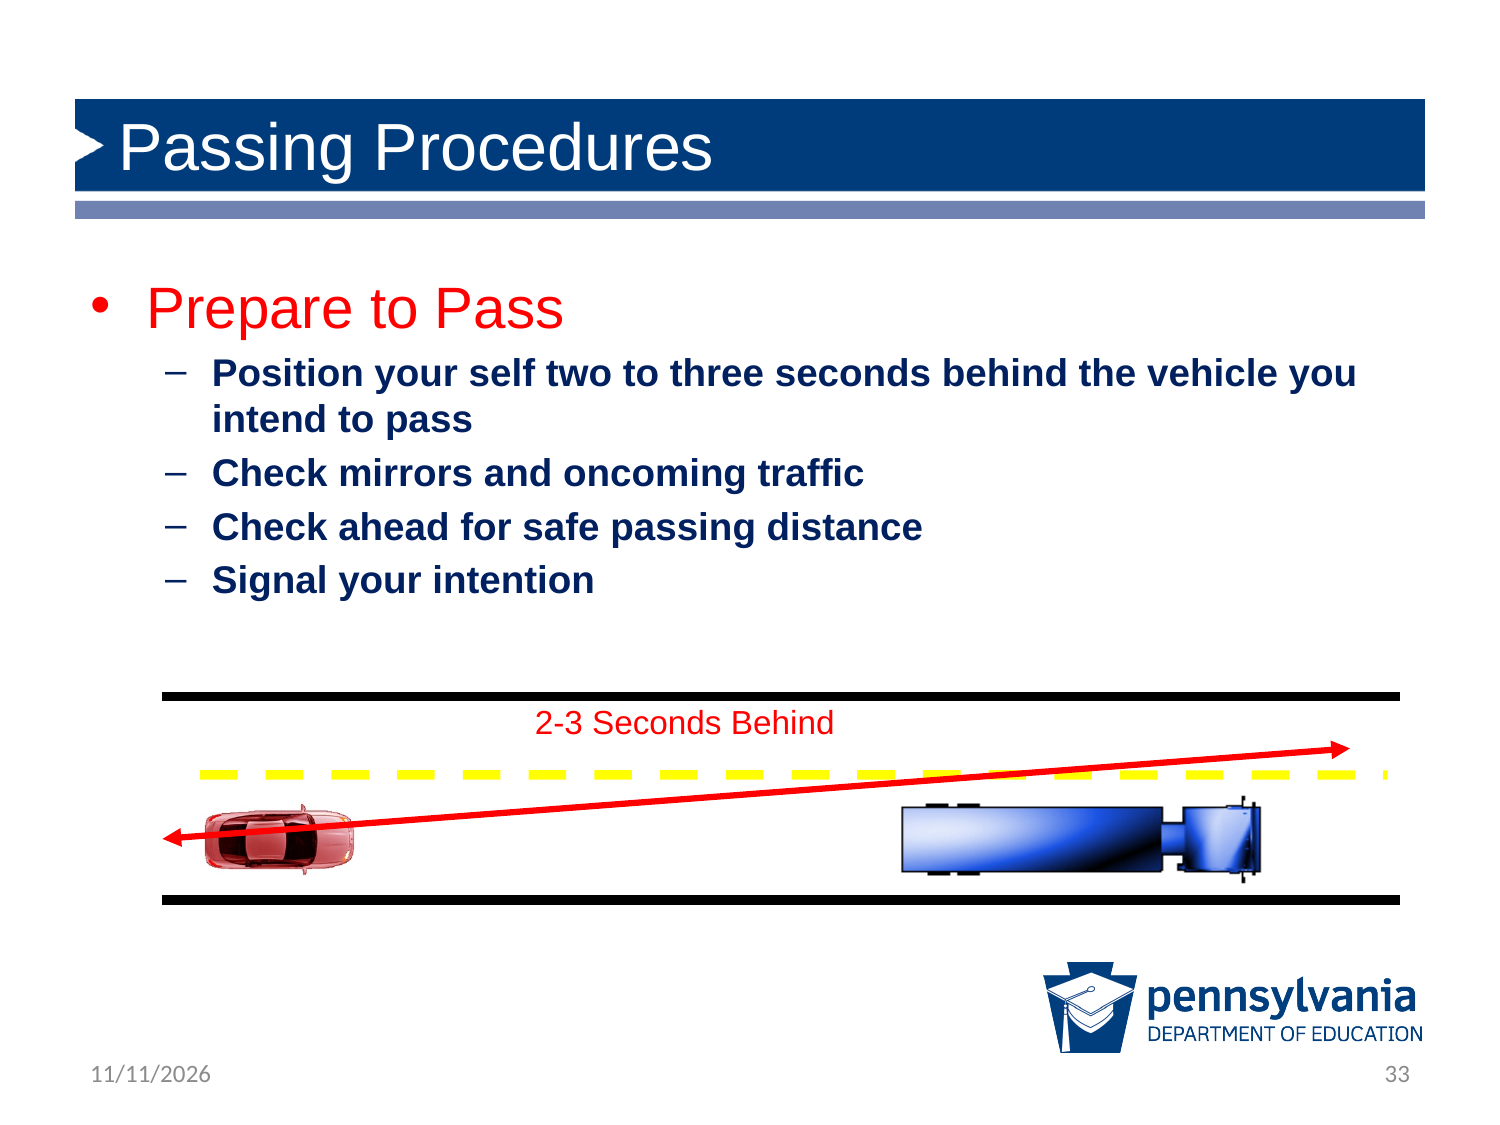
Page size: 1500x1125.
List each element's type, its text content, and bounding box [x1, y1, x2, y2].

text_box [162, 748, 1351, 840]
list Prepare to Pass Position your self two to three seconds behind the vehicle you intend to pass Check mirrors and oncoming traffic Check ahead for safe passing distance Signal your intention 2-3 Seconds Behind [75, 262, 1425, 1005]
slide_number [75, 1042, 425, 1103]
title Passing Procedures [75, 50, 1425, 238]
picture [199, 840, 358, 877]
picture [1043, 1005, 1422, 1053]
picture [899, 840, 1263, 888]
slide_number 33 [1074, 1042, 1425, 1103]
